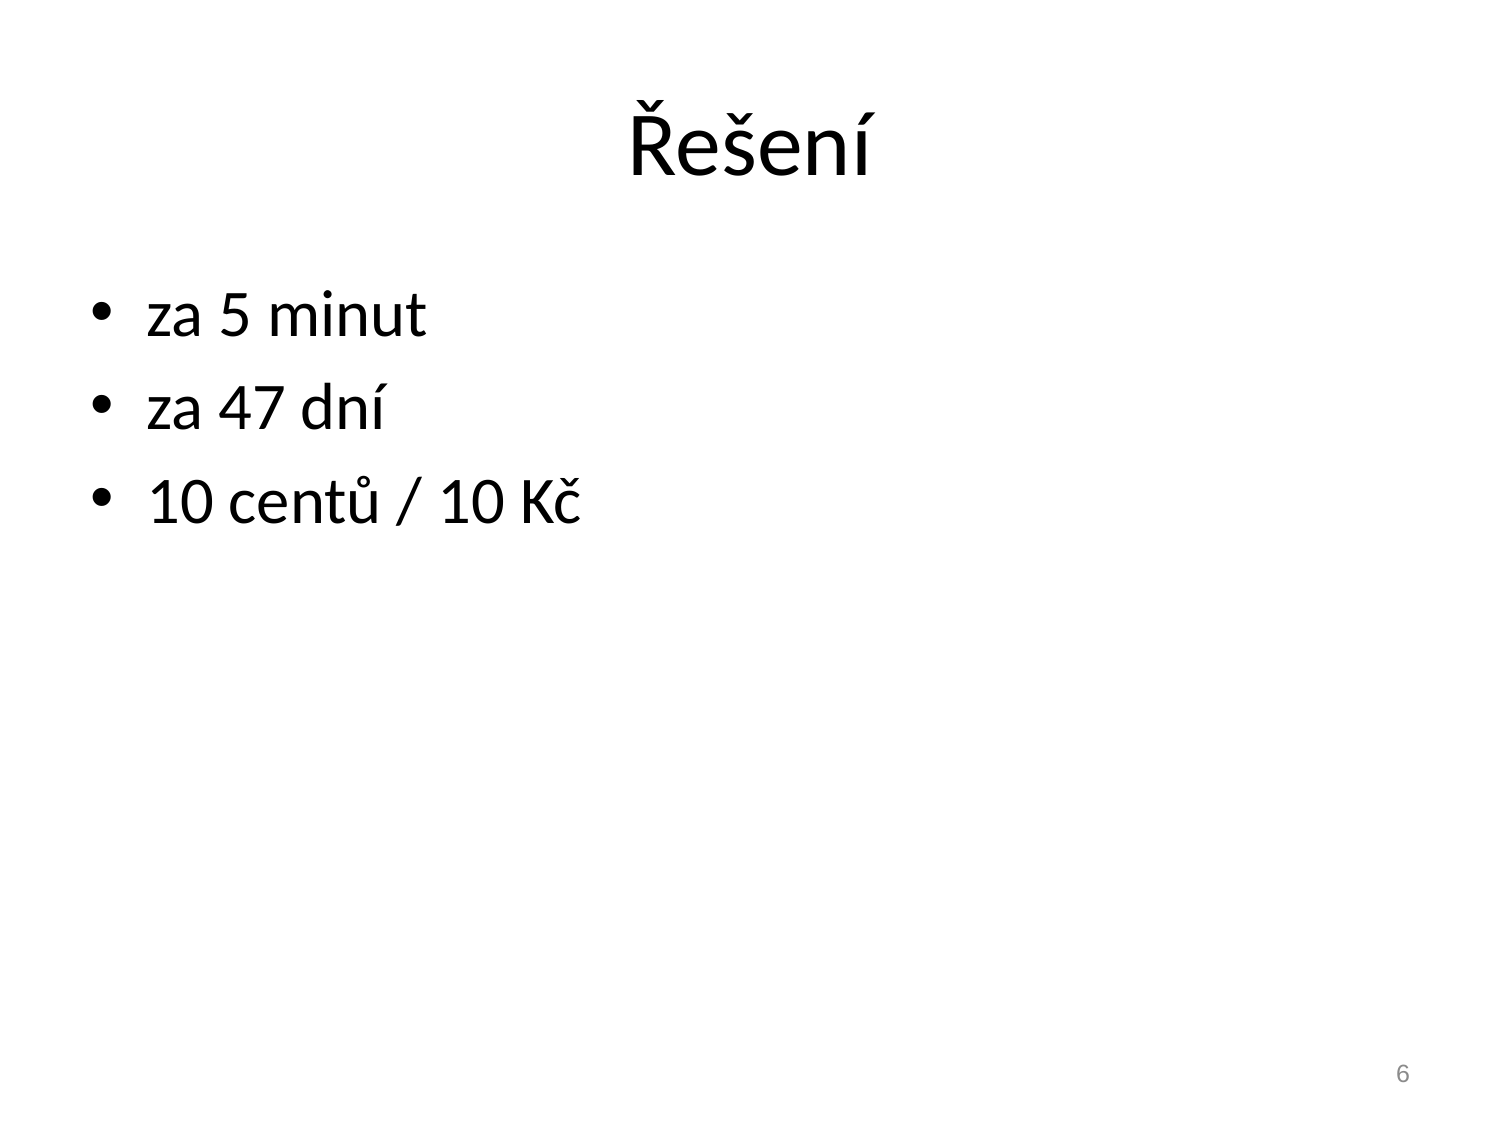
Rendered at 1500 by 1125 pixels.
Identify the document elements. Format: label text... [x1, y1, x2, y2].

title Řešení [75, 45, 1425, 233]
slide_number 6 [1074, 1042, 1425, 1103]
list za 5 minut za 47 dní 10 centů / 10 Kč [75, 262, 1425, 1005]
